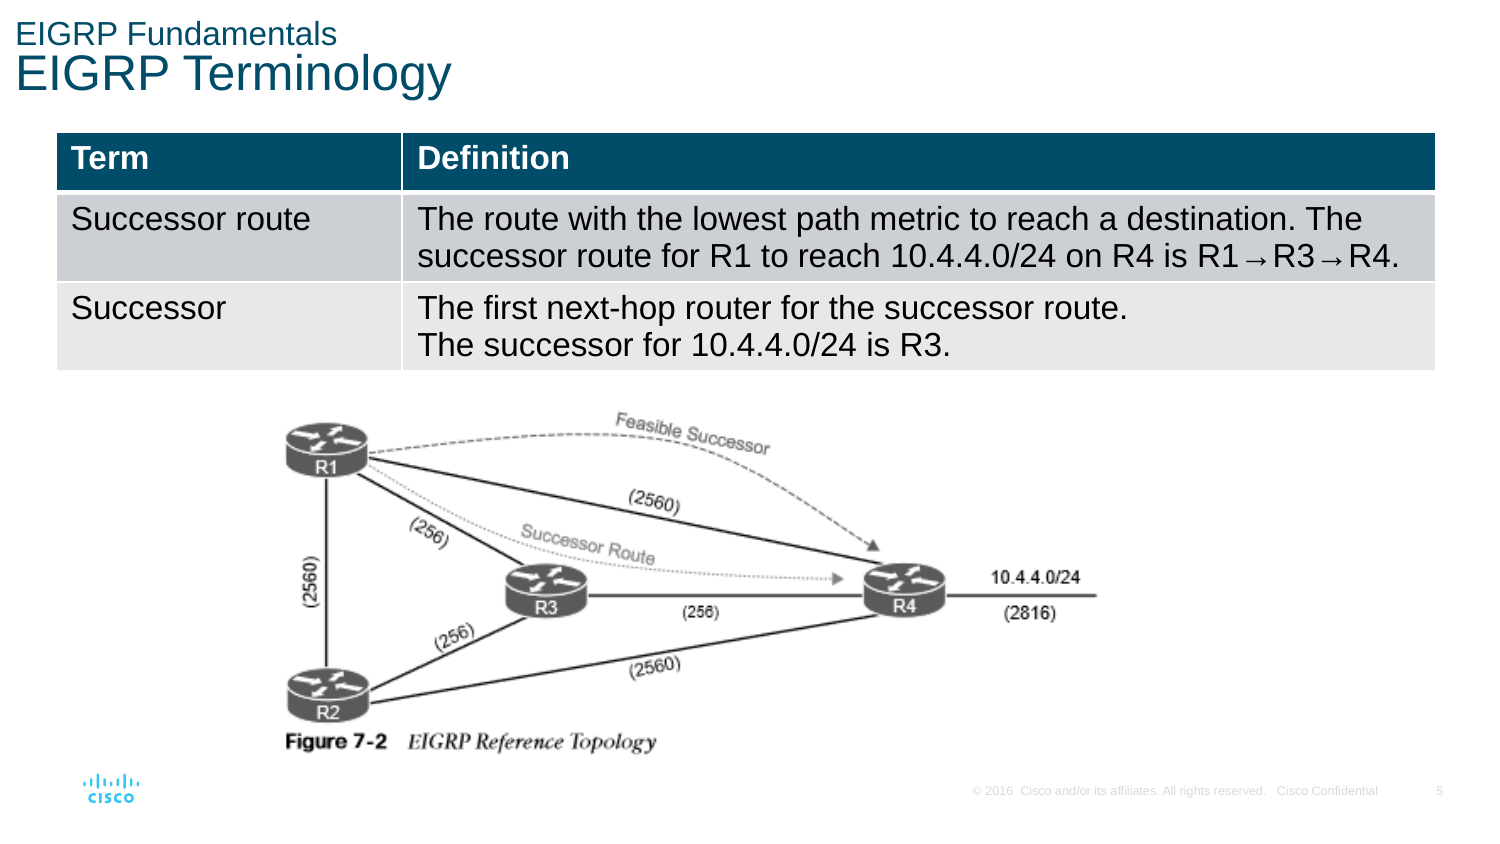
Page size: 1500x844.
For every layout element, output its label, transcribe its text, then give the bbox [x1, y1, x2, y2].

table_header Definition [403, 133, 1435, 190]
table_cell The first next-hop router for the successor route. The successor for 10.4.4.0/24 is R3. [403, 283, 1435, 370]
table_cell The route with the lowest path metric to reach a destination. The successor route for R1 to reach 10.4.4.0/24 on R4 is R1→R3→R4. [403, 195, 1435, 281]
table_cell Successor route [57, 195, 401, 281]
table_cell Successor [57, 283, 401, 370]
title EIGRP Fundamentals EIGRP Terminology [0, 0, 1369, 121]
table_header Term [57, 133, 401, 190]
picture [263, 403, 1106, 760]
